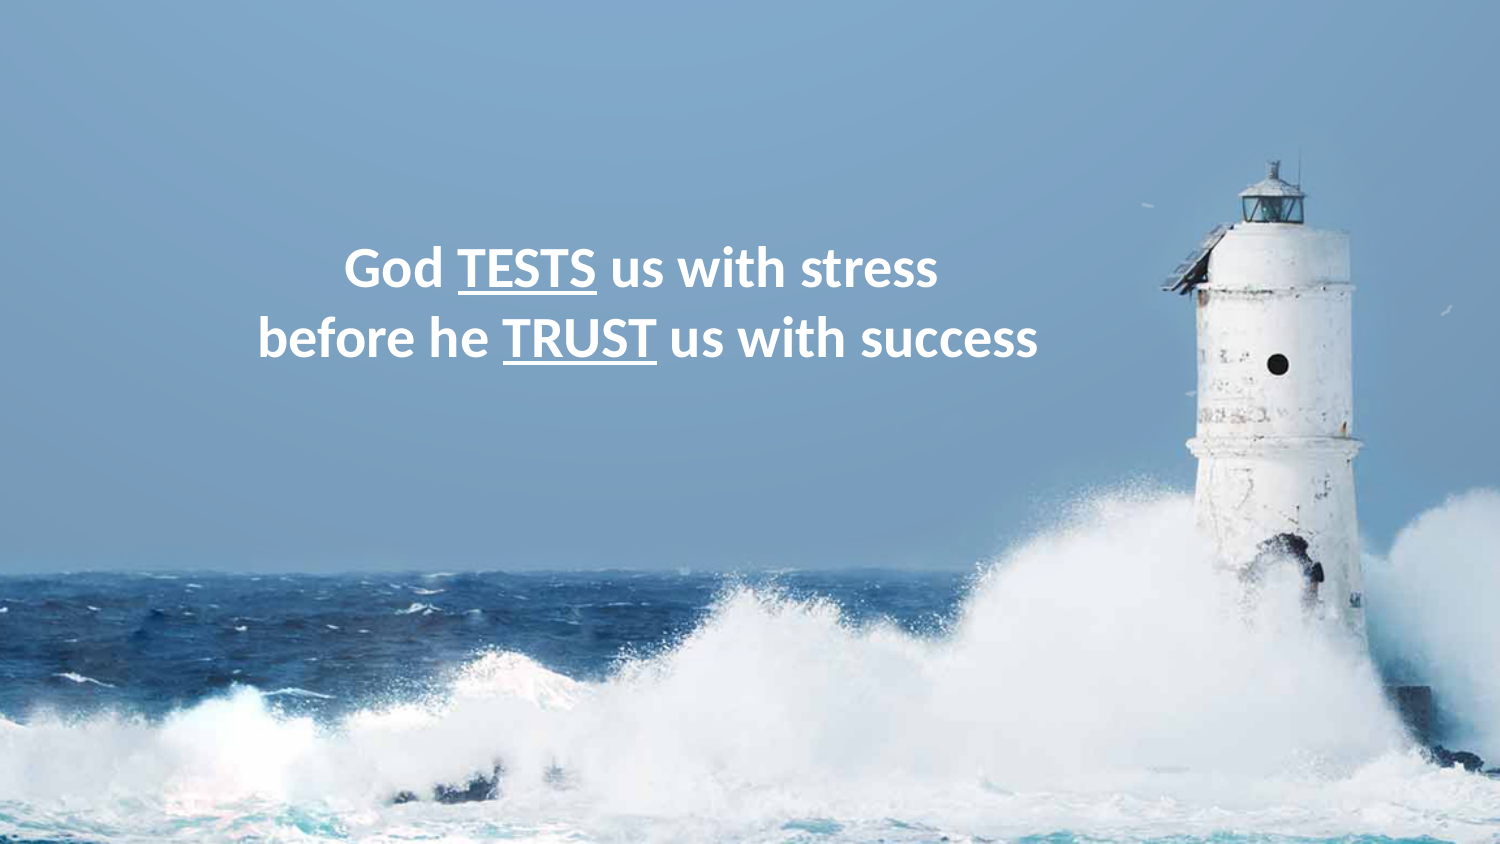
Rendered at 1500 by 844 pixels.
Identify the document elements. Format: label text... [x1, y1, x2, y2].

text_box God TESTS us with stress before he TRUST us with success [111, 221, 1187, 377]
picture [0, 0, 1500, 844]
